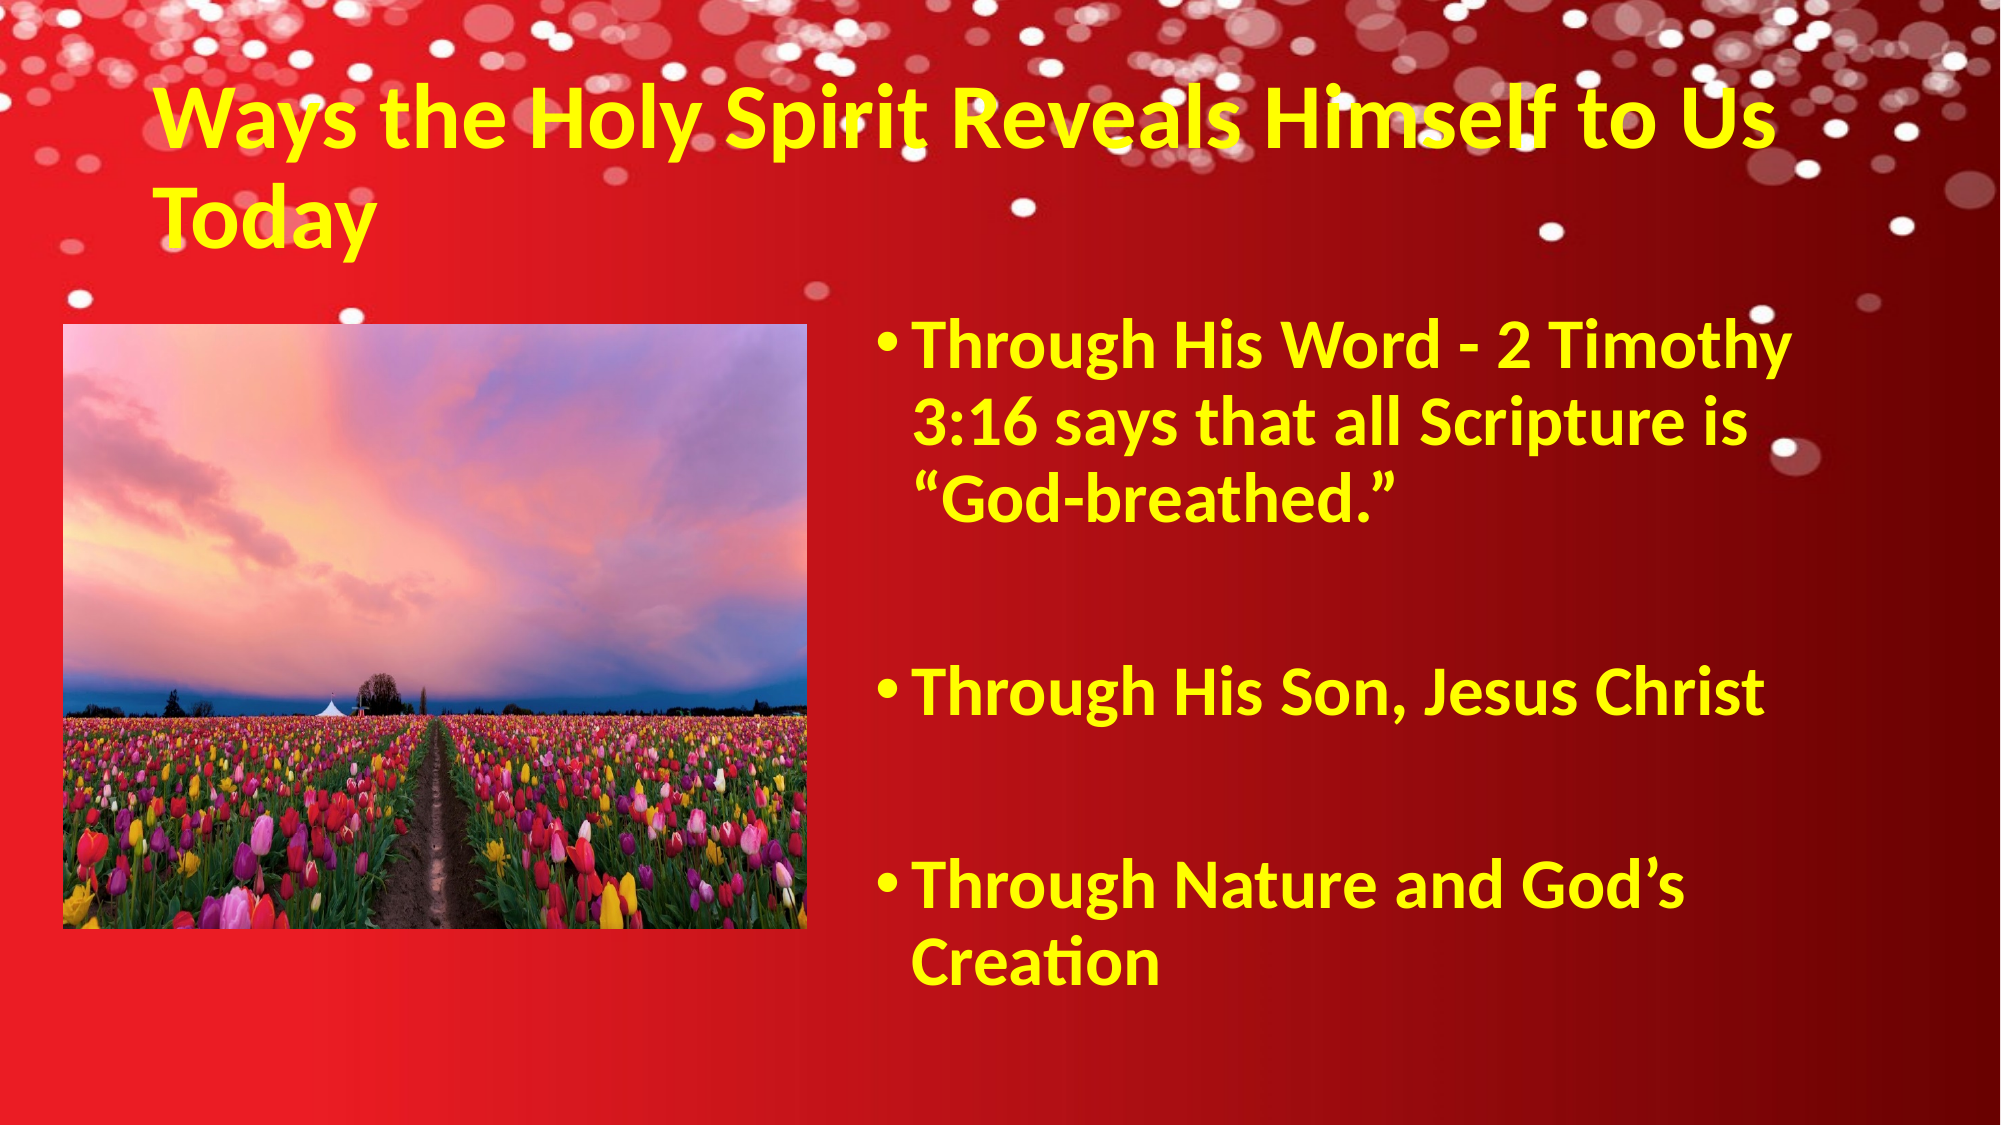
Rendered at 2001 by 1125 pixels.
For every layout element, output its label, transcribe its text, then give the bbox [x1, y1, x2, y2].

title Ways the Holy Spirit Reveals Himself to Us Today [137, 59, 1863, 278]
list Through His Word - 2 Timothy 3:16 says that all Scripture is “God-breathed.” Through His Son, Jesus Christ Through Nature and God’s Creation [860, 299, 1863, 1014]
picture [0, 0, 2001, 1125]
